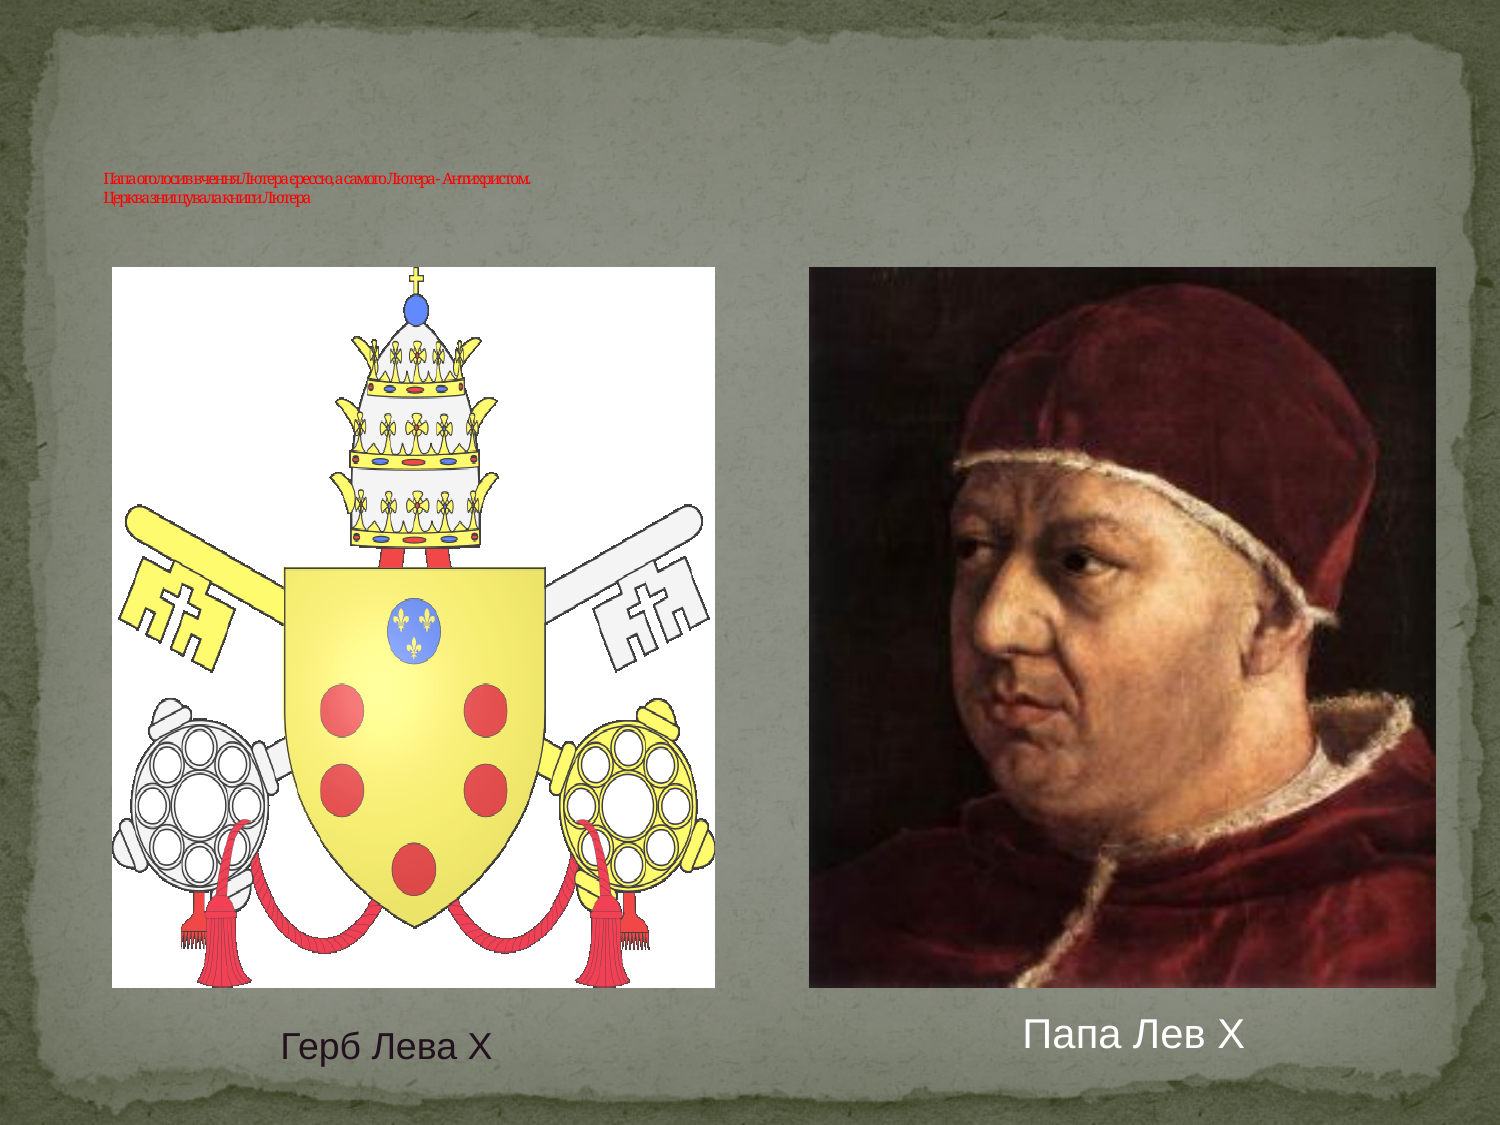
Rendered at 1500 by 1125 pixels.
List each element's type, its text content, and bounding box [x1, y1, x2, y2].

list [76, 243, 799, 1053]
picture [114, 268, 714, 988]
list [812, 269, 1435, 987]
text_box Герб Лева Х [265, 1014, 597, 1075]
text_box Папа Лев Х [856, 999, 1412, 1065]
title Папа оголосив вчення Лютера єрессю, а самого Лютера - Антихристом. Церква знищувала книги Лютера [88, 35, 1425, 233]
